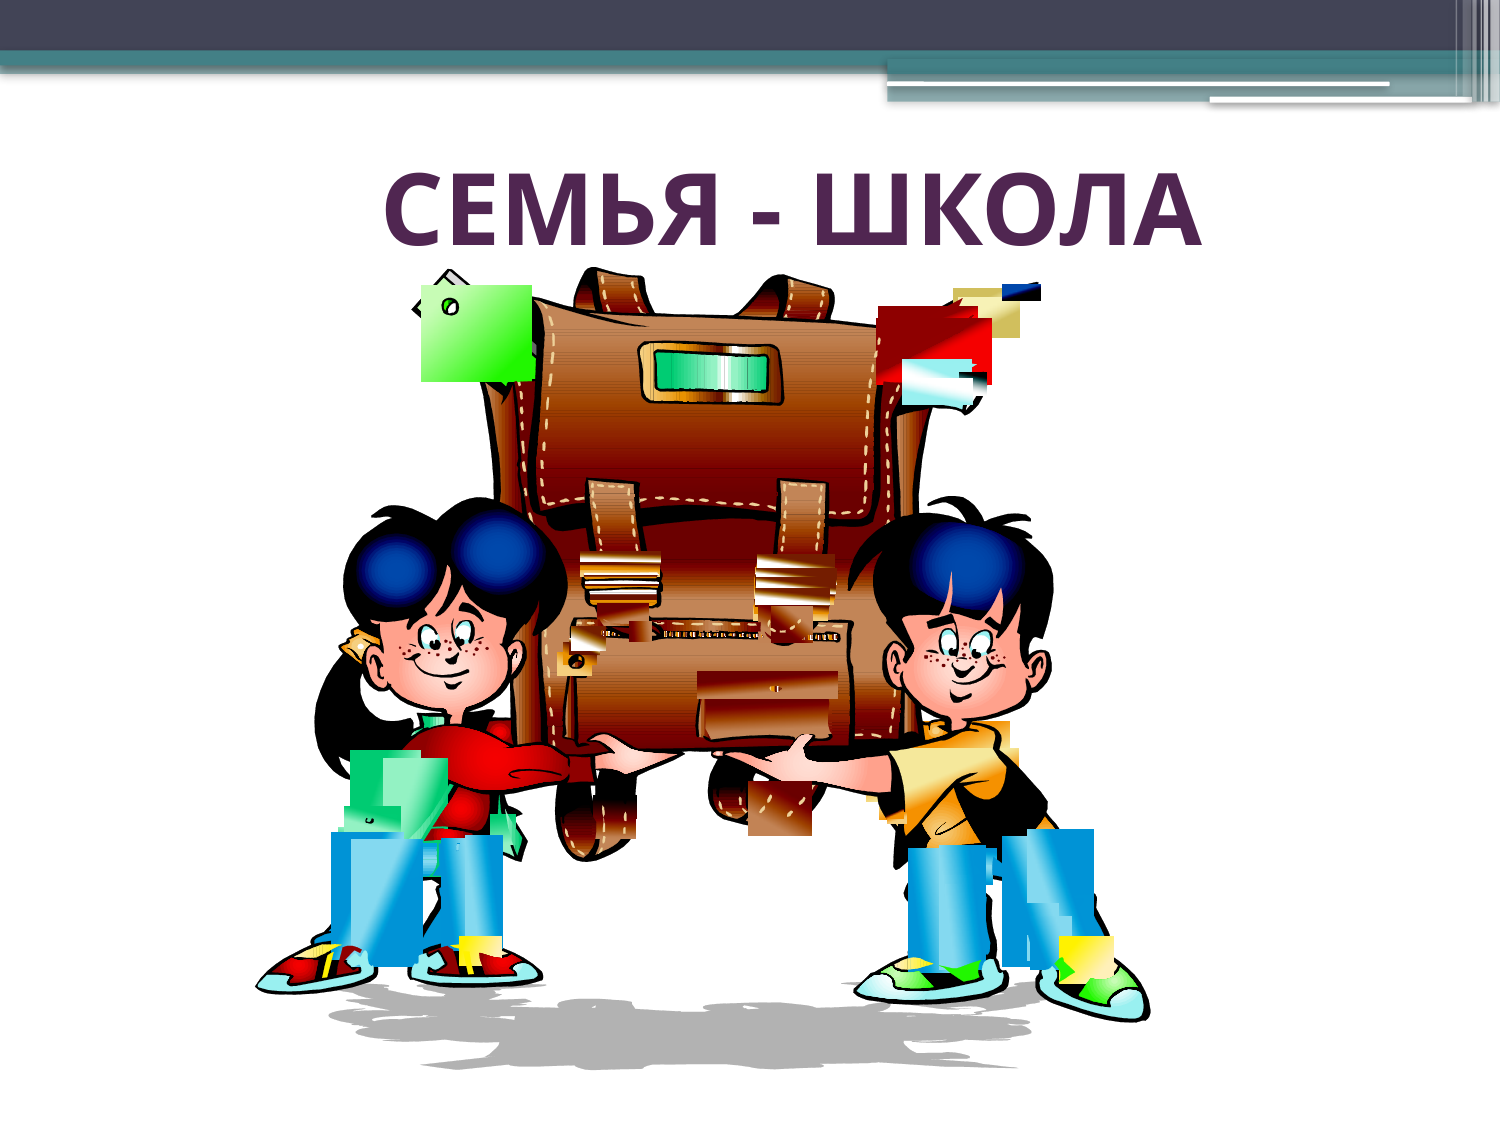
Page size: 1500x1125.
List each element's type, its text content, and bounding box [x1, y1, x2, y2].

title СЕМЬЯ - ШКОЛА [117, 117, 1468, 293]
picture [253, 266, 1152, 1071]
